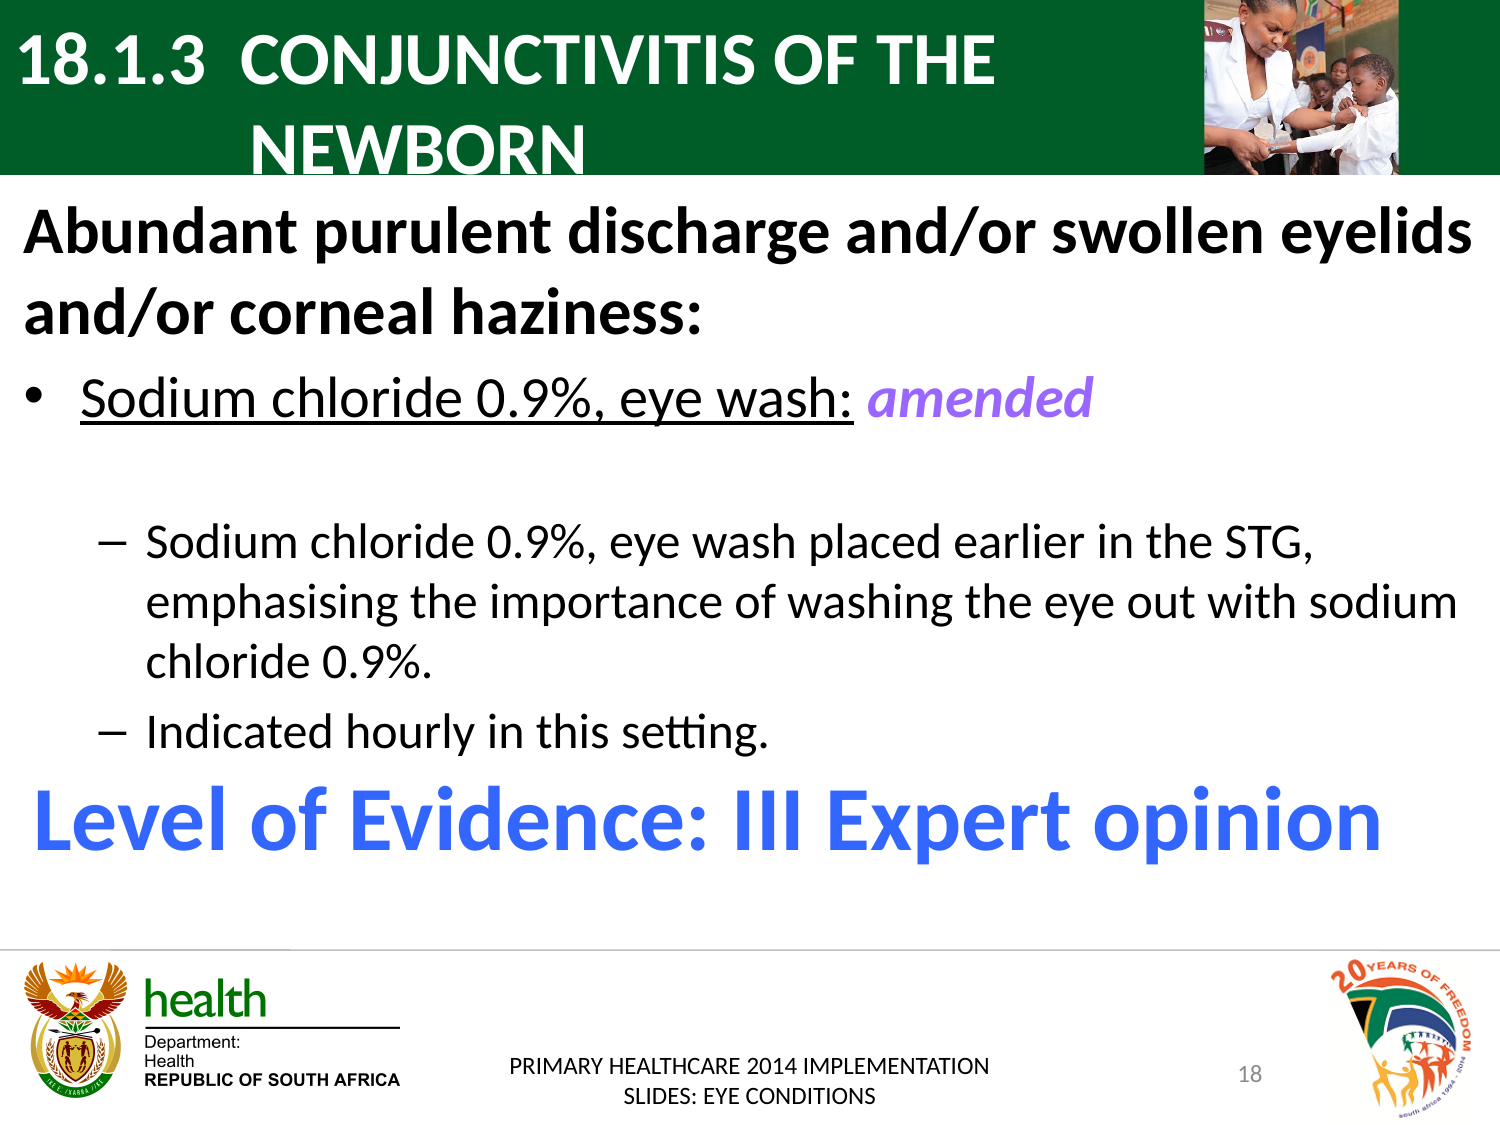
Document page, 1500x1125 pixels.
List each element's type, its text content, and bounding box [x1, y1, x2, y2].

text_box Abundant purulent discharge and/or swollen eyelids and/or corneal haziness: Sodium chloride 0.9%, eye wash: amended Sodium chloride 0.9%, eye wash placed earlier in the STG, emphasising the importance of washing the eye out with sodium chloride 0.9%. Indicated hourly in this setting. Level of Evidence: III Expert opinion [9, 179, 1500, 950]
text_box 18 [1074, 1042, 1425, 1103]
picture [1324, 953, 1477, 1125]
picture [24, 962, 400, 1098]
picture [1204, 0, 1399, 175]
text_box 18.1.3 CONJUNCTIVITIS OF THE NEWBORN [0, 2, 1350, 191]
